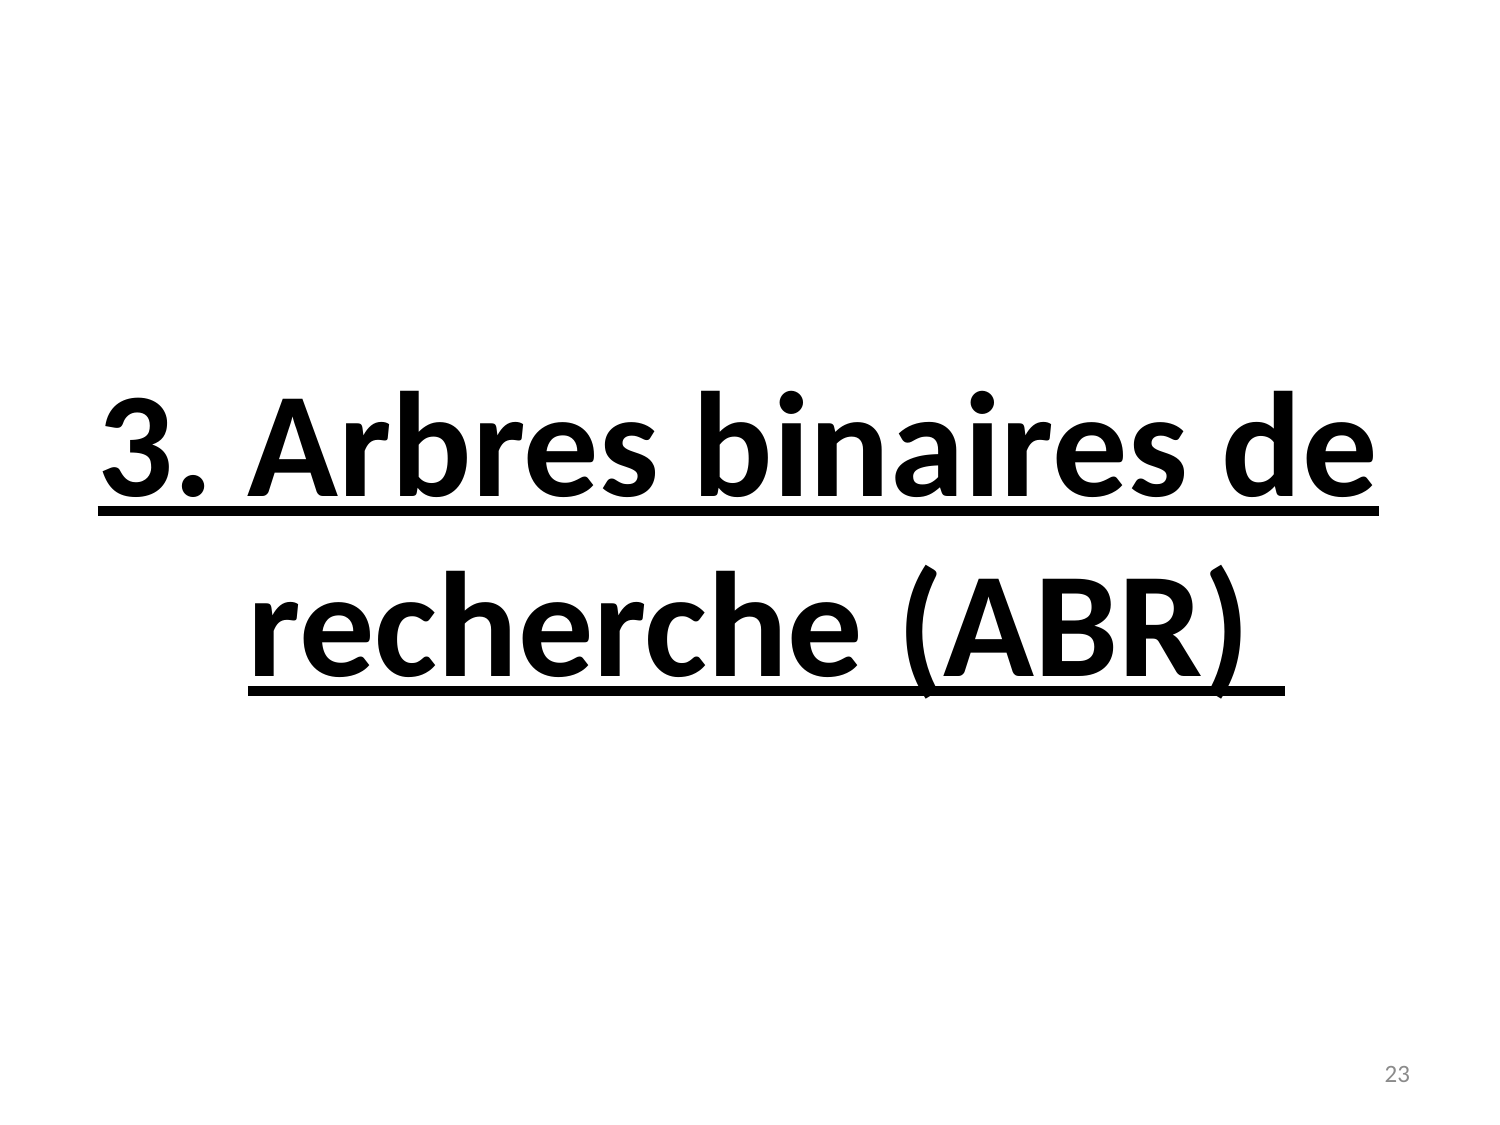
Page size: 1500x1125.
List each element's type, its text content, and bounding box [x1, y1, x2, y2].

slide_number 23 [1074, 1042, 1425, 1103]
list 3. Arbres binaires de recherche (ABR) [35, 128, 1442, 1043]
text_box [785, 128, 1430, 926]
